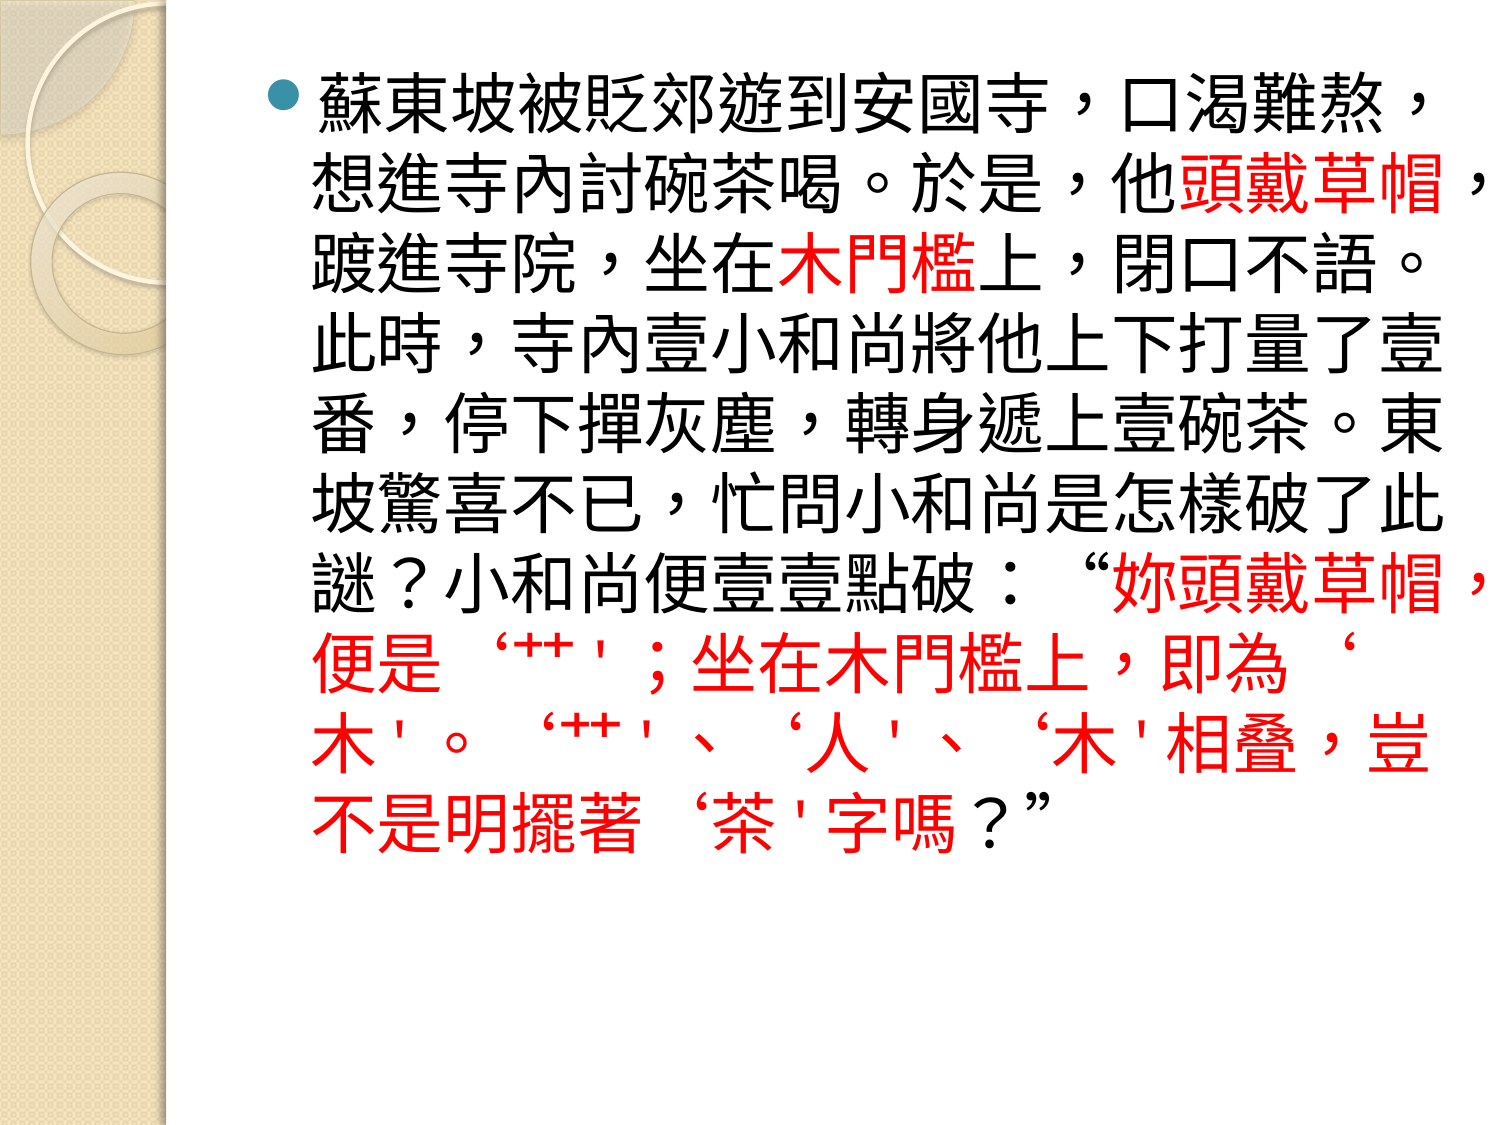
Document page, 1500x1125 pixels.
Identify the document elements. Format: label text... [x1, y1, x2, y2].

list 蘇東坡被貶郊遊到安國寺，口渴難熬，想進寺內討碗茶喝。於是，他頭戴草帽，踱進寺院，坐在木門檻上，閉口不語。此時，寺內壹小和尚將他上下打量了壹番，停下撣灰塵，轉身遞上壹碗茶。東坡驚喜不已，忙問小和尚是怎樣破了此謎？小和尚便壹壹點破：“妳頭戴草帽，便是‘艹'；坐在木門檻上，即為‘木'。‘艹'、‘人'、‘木'相叠，豈不是明擺著‘茶'字嗎？” [235, 54, 1466, 1071]
